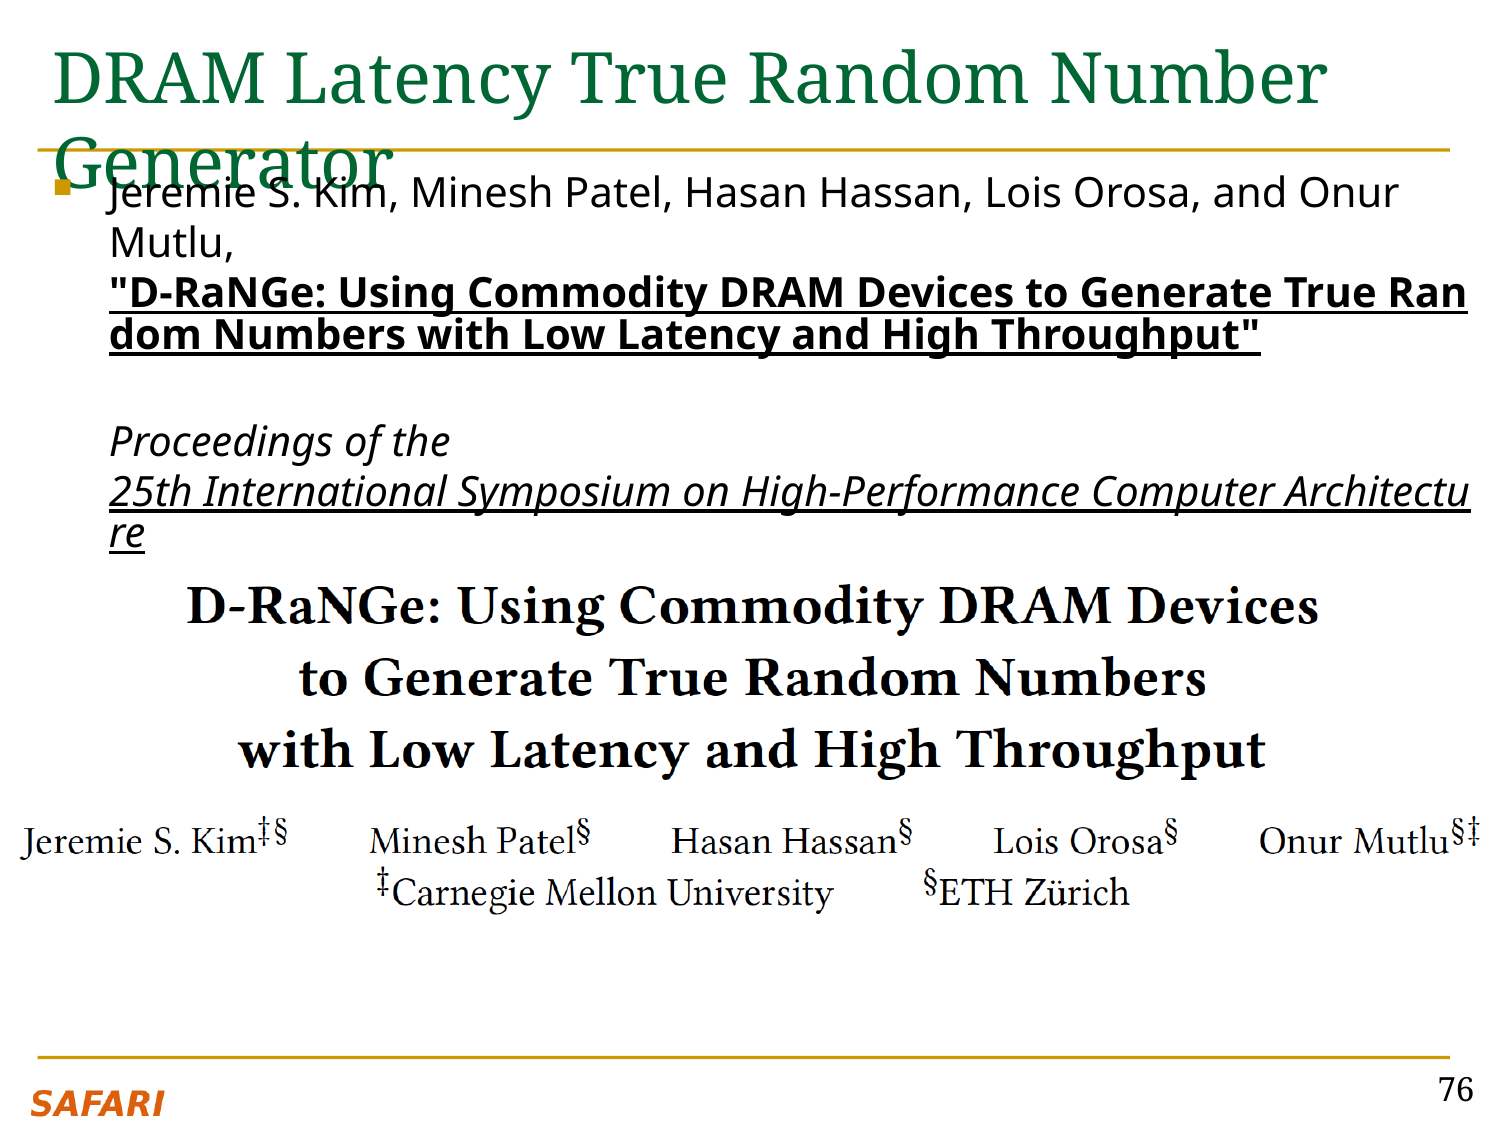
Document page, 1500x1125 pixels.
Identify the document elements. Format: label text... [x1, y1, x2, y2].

list Jeremie S. Kim, Minesh Patel, Hasan Hassan, Lois Orosa, and Onur Mutlu, "D-RaNGe: Using Commodity DRAM Devices to Generate True Random Numbers with Low Latency and High Throughput" Proceedings of the 25th International Symposium on High-Performance Computer Architecture (HPCA), Washington, DC, USA, February 2019. [37, 90, 1500, 570]
title DRAM Latency True Random Number Generator [37, 24, 1490, 90]
picture [0, 570, 1500, 929]
picture [29, 1083, 169, 1124]
slide_number 76 [1139, 1045, 1490, 1121]
